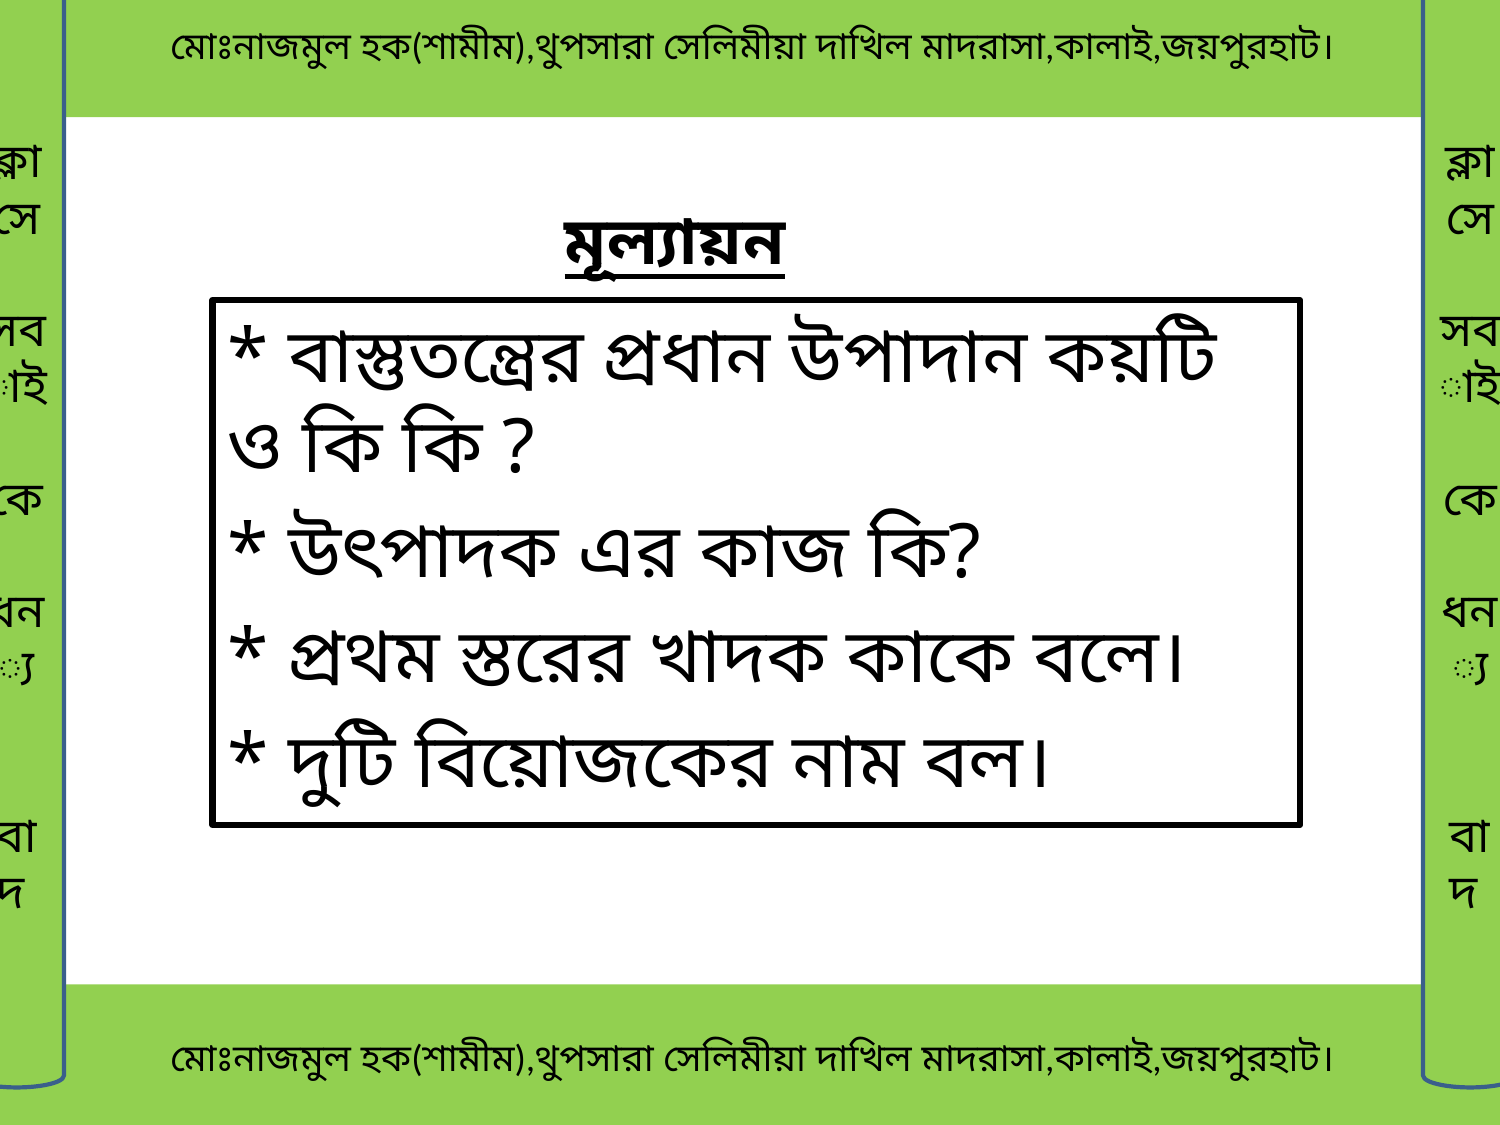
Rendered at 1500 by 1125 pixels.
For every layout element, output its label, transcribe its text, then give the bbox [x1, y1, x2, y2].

text_box মোঃনাজমুল হক(শামীম),থুপসারা সেলিমীয়া দাখিল মাদরাসা,কালাই,জয়পুরহাট। [67, 0, 1420, 120]
subtitle * বাস্তুতন্ত্রের প্রধান উপাদান কয়টি ও কি কি ? * উৎপাদক এর কাজ কি? * প্রথম স্তরের খাদক কাকে বলে। * দুটি বিয়োজকের নাম বল। [212, 299, 1300, 825]
text_box ক্লাসে সবাই কে ধন্য বাদ [1420, 0, 1500, 1090]
text_box ক্লাসে সবাই কে ধন্য বাদ [0, 0, 67, 1090]
text_box মোঃনাজমুল হক(শামীম),থুপসারা সেলিমীয়া দাখিল মাদরাসা,কালাই,জয়পুরহাট। [0, 982, 1500, 1125]
title মূল্যায়ন [525, 181, 825, 295]
